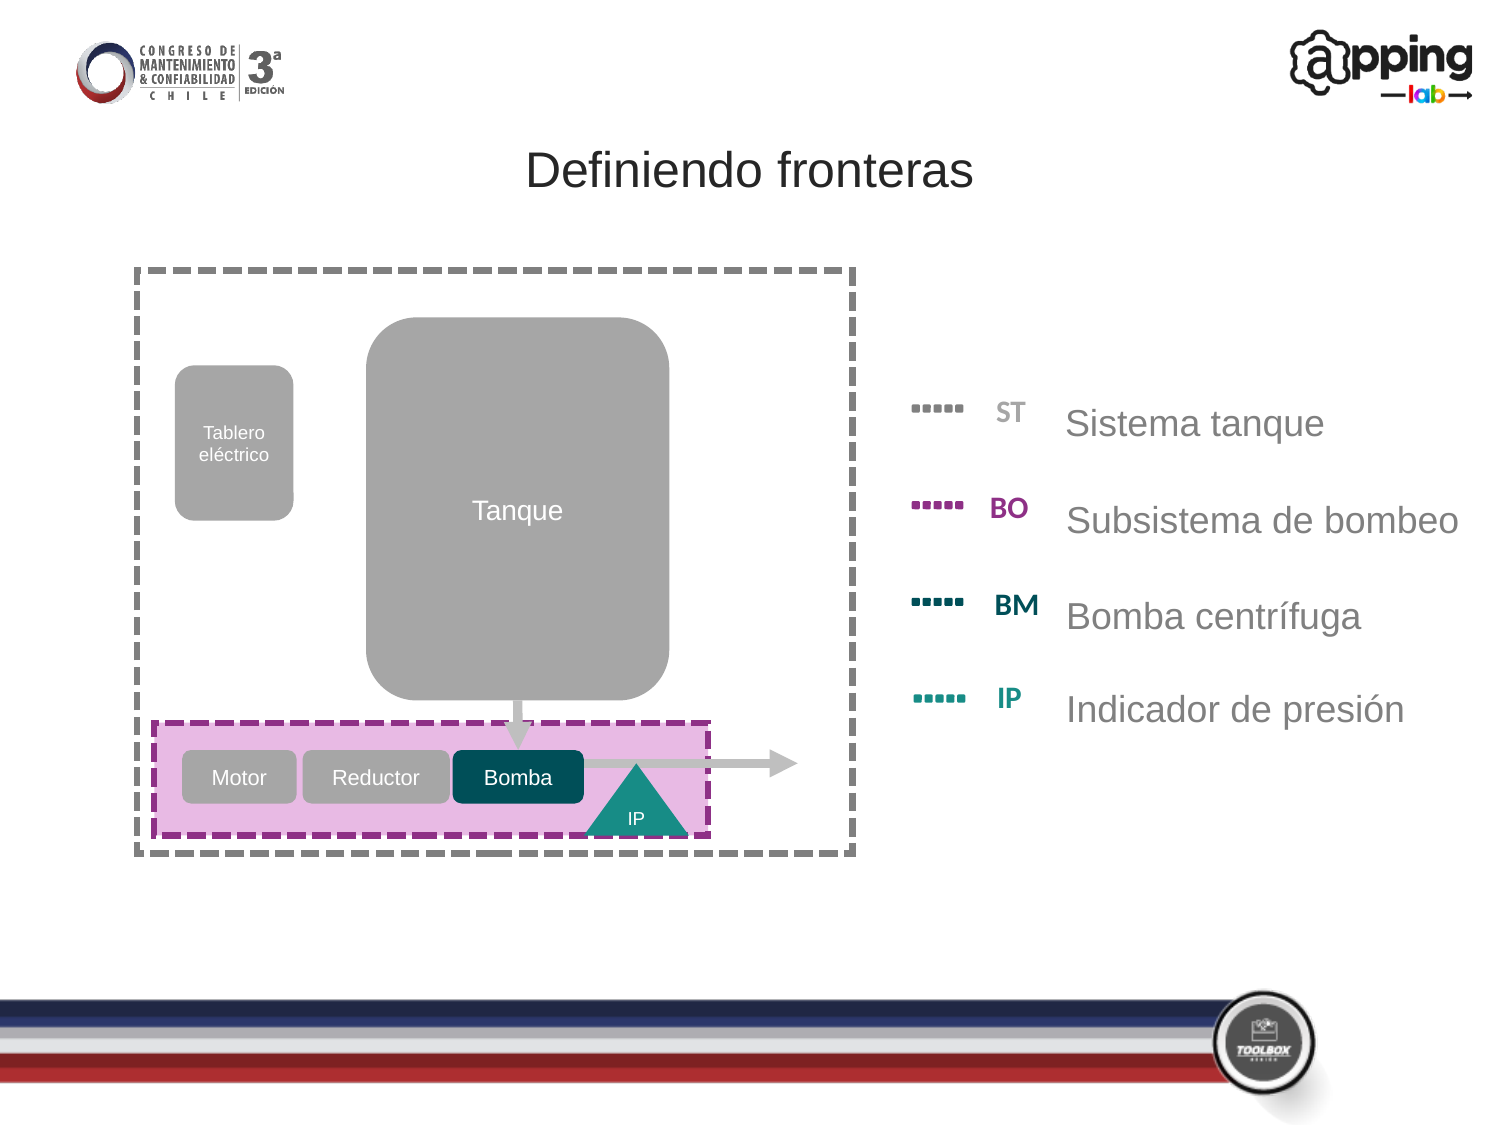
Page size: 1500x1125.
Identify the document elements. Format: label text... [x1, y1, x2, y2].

text_box [136, 270, 853, 854]
picture [1289, 28, 1473, 104]
picture [0, 986, 1333, 1125]
picture [76, 41, 284, 104]
text_box Definiendo fronteras [0, 129, 1500, 210]
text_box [911, 369, 1487, 738]
text_box IP [581, 764, 691, 837]
